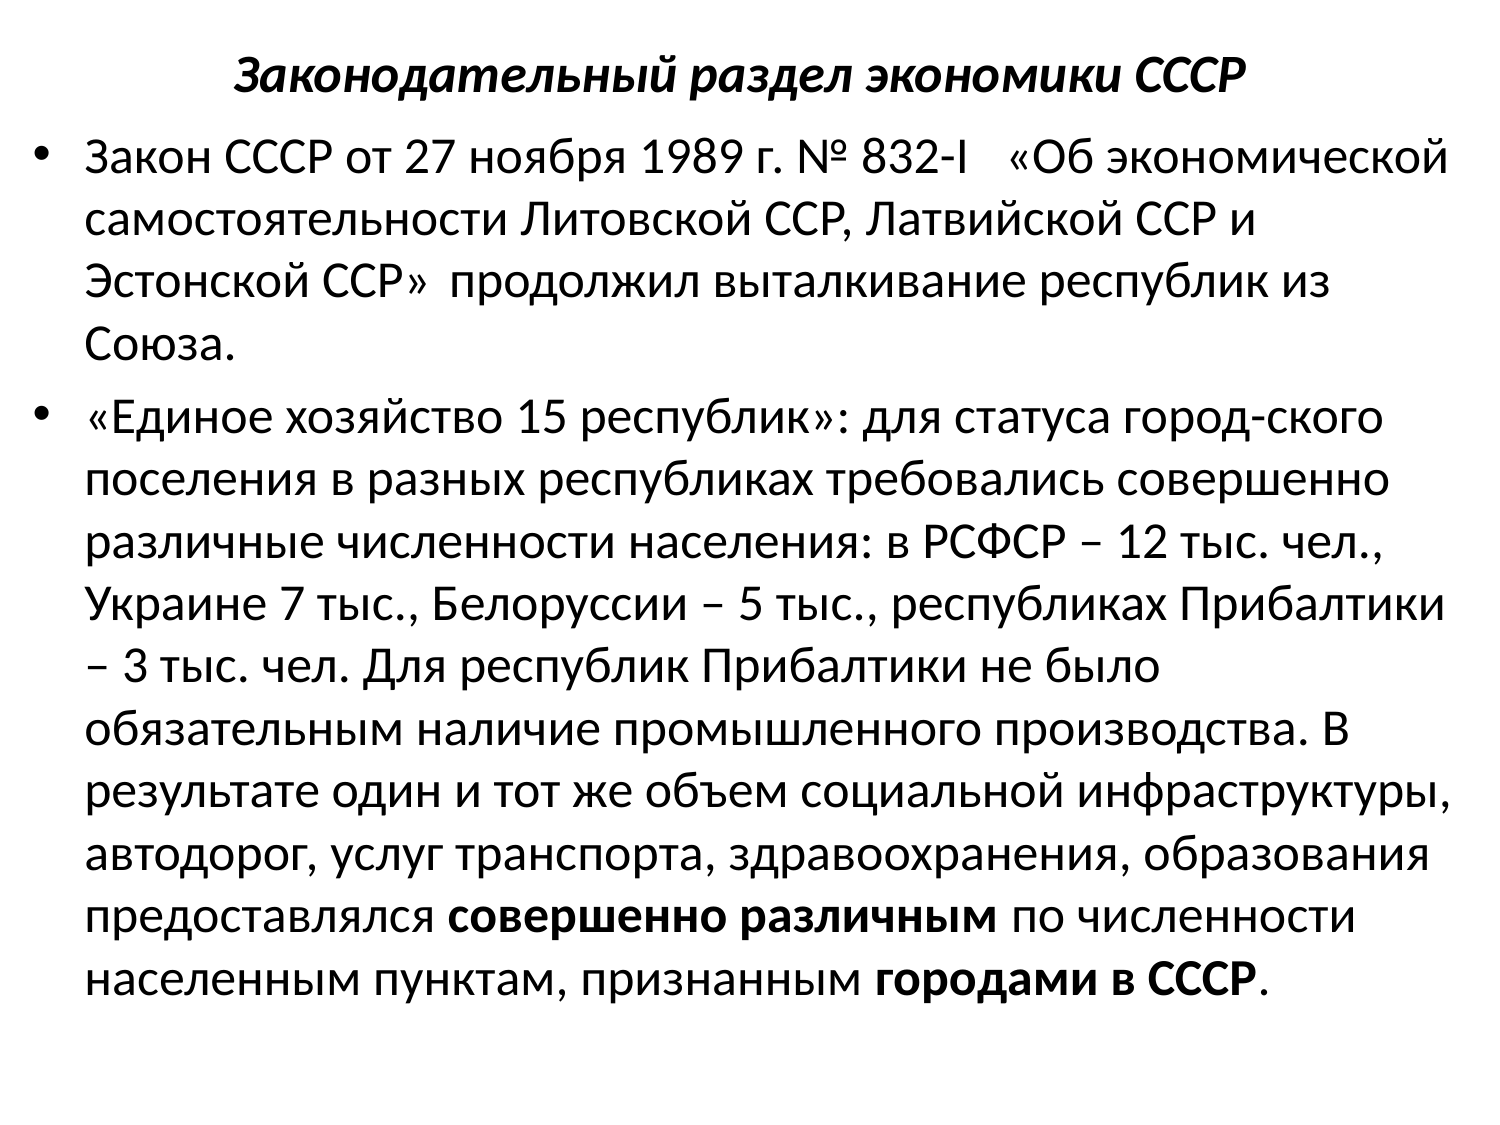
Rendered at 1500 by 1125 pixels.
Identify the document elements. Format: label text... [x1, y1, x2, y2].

title Законодательный раздел экономики СССР [64, 30, 1415, 112]
list Закон СССР от 27 ноября 1989 г. № 832-I «Об экономической самостоятельности Литовской ССР, Латвийской ССР и Эстонской ССР» продолжил выталкивание республик из Союза. «Единое хозяйство 15 республик»: для статуса город-ского поселения в разных республиках требовались совершенно различные численности населения: в РСФСР – 12 тыс. чел., Украине 7 тыс., Белоруссии – 5 тыс., республиках Прибалтики – 3 тыс. чел. Для республик Прибалтики не было обязательным наличие промышленного производства. В результате один и тот же объем социальной инфраструктуры, автодорог, услуг транспорта, здравоохранения, образования предоставлялся совершенно различным по численности населенным пунктам, признанным городами в СССР. [17, 113, 1483, 1083]
